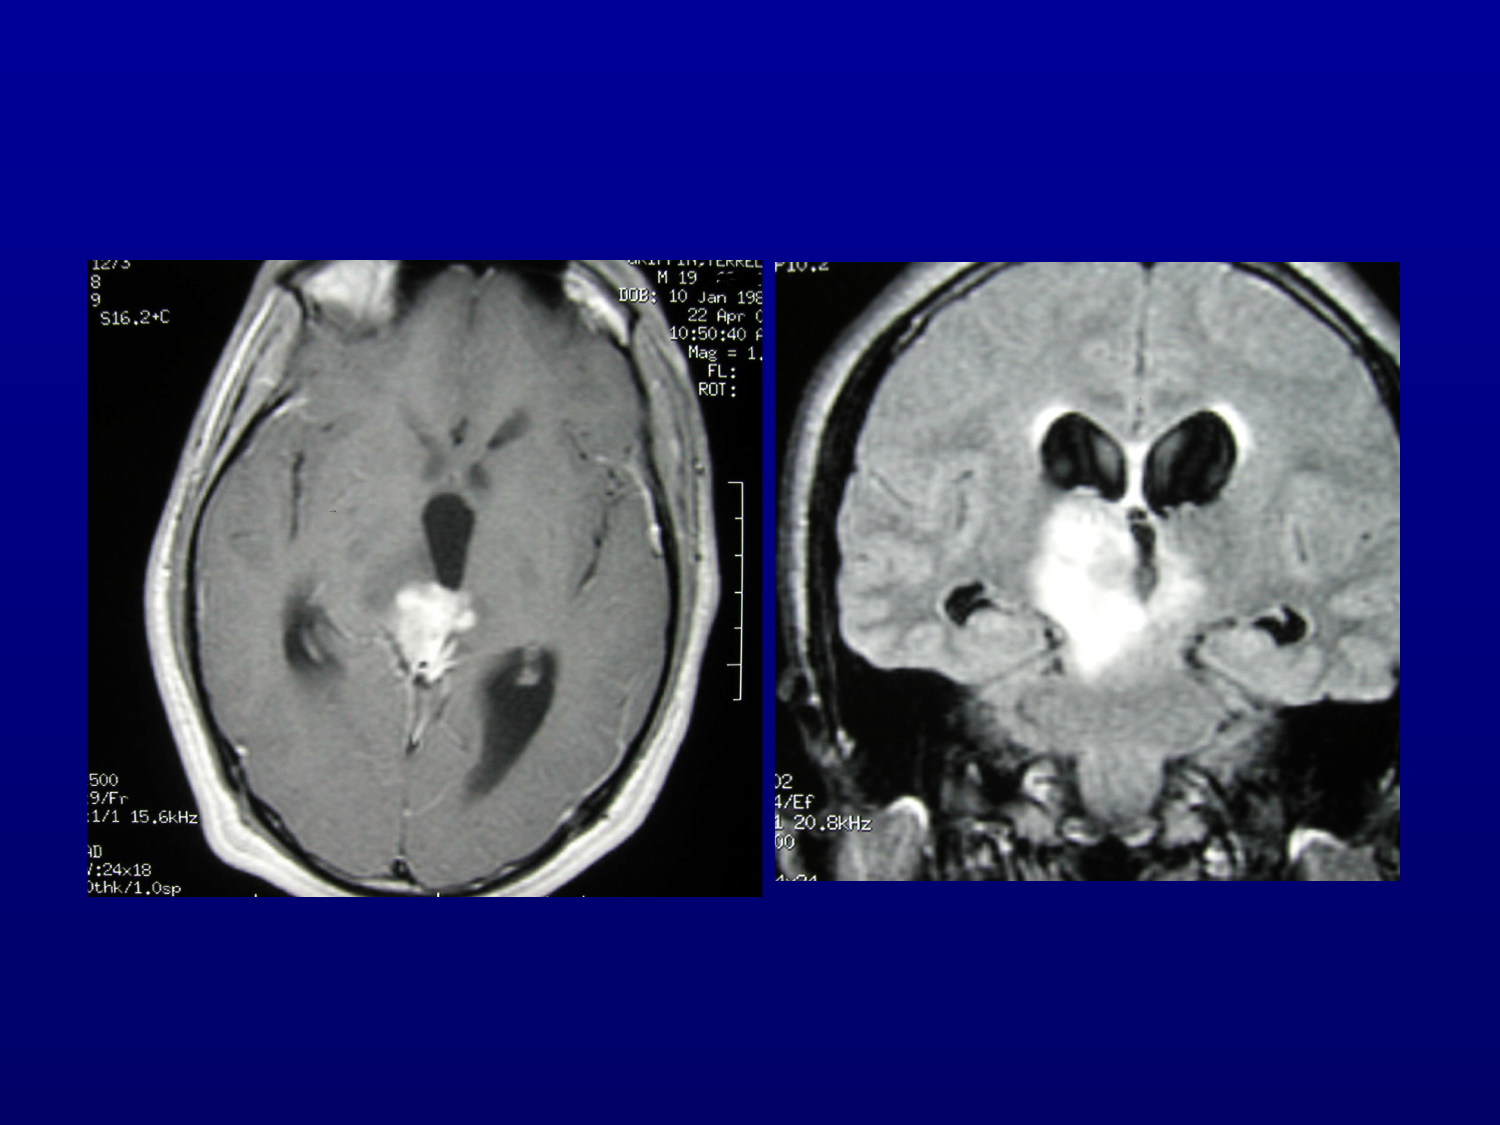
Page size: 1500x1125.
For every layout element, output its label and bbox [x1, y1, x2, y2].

list [774, 262, 1401, 888]
list [87, 260, 763, 901]
